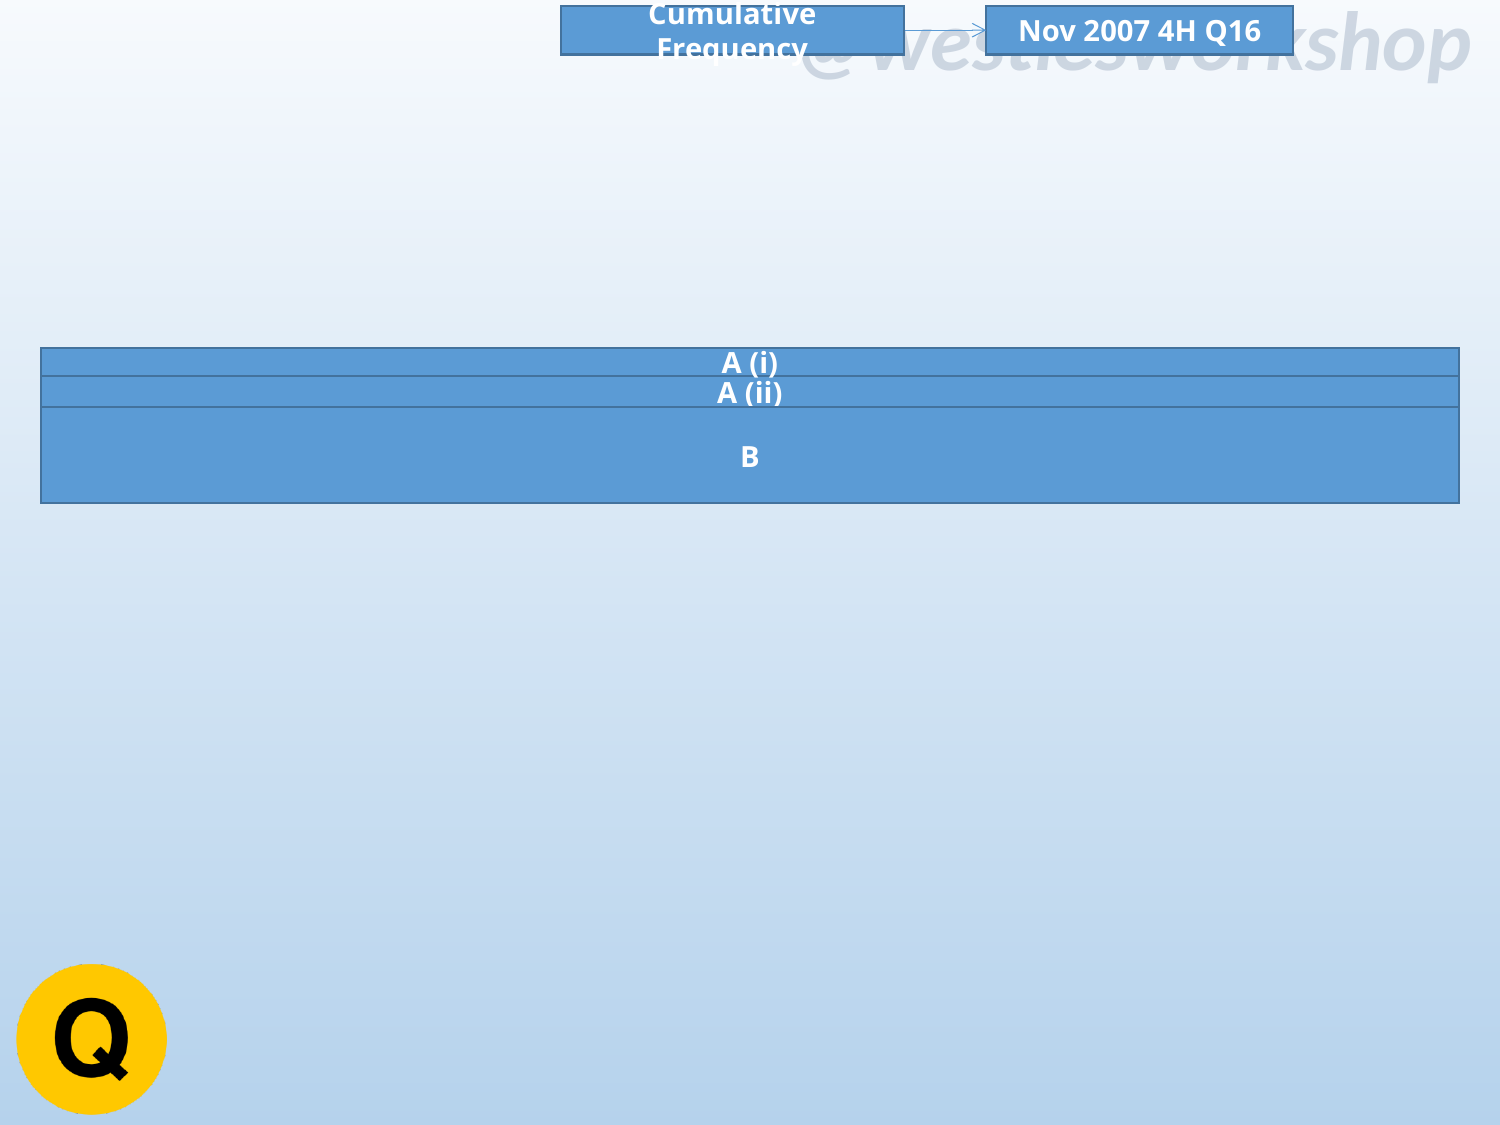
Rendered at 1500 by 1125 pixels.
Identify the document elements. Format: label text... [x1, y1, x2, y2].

text_box Cumulative Frequency [560, 5, 905, 56]
picture [0, 940, 191, 1125]
text_box Nov 2007 4H Q16 [985, 5, 1294, 56]
picture [41, 348, 1459, 504]
